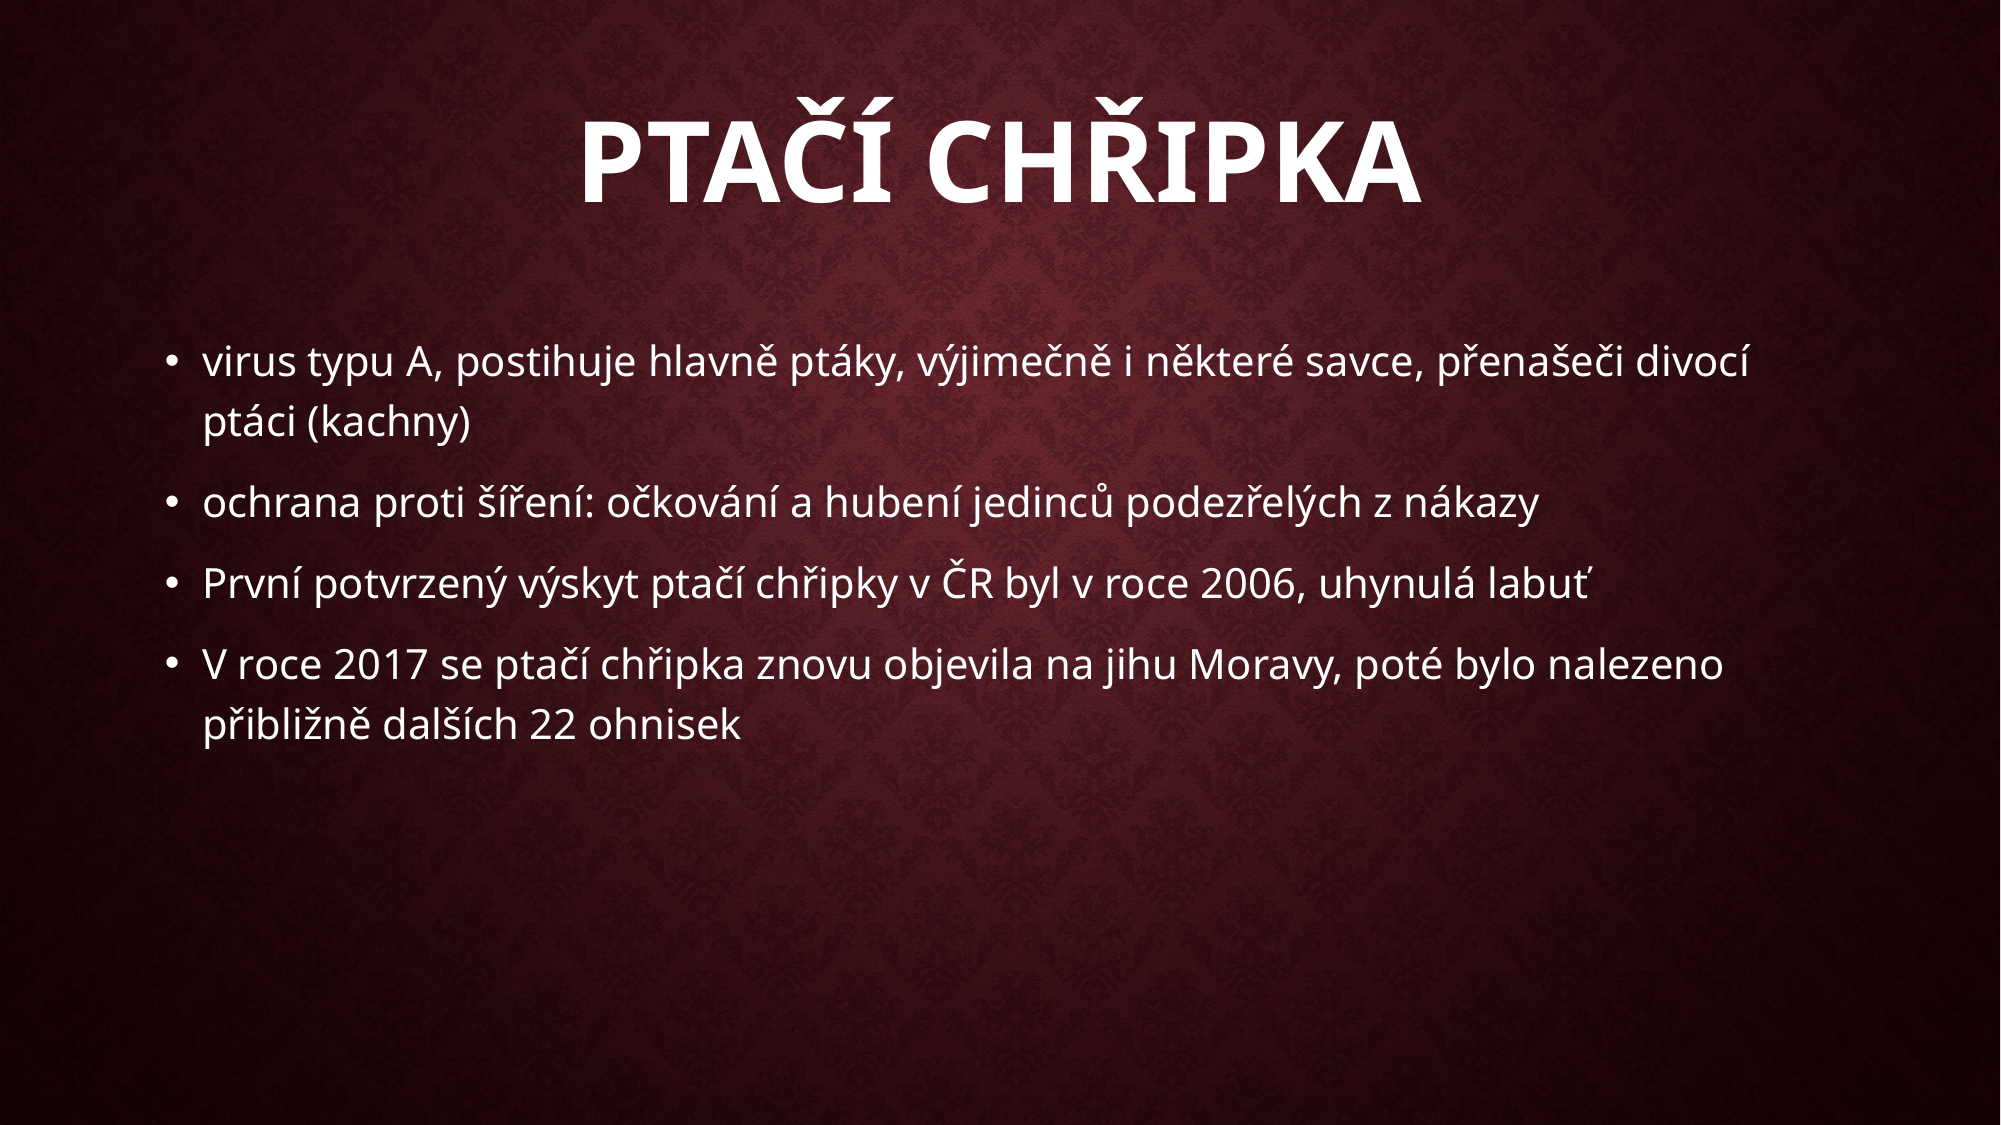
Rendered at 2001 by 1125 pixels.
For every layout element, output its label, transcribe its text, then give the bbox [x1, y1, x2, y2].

list virus typu A, postihuje hlavně ptáky, výjimečně i některé savce, přenašeči divocí ptáci (kachny) ochrana proti šíření: očkování a hubení jedinců podezřelých z nákazy První potvrzený výskyt ptačí chřipky v ČR byl v roce 2006, uhynulá labuť V roce 2017 se ptačí chřipka znovu objevila na jihu Moravy, poté bylo nalezeno přibližně dalších 22 ohnisek [149, 317, 1849, 924]
title Ptačí chřipka [149, 99, 1849, 317]
